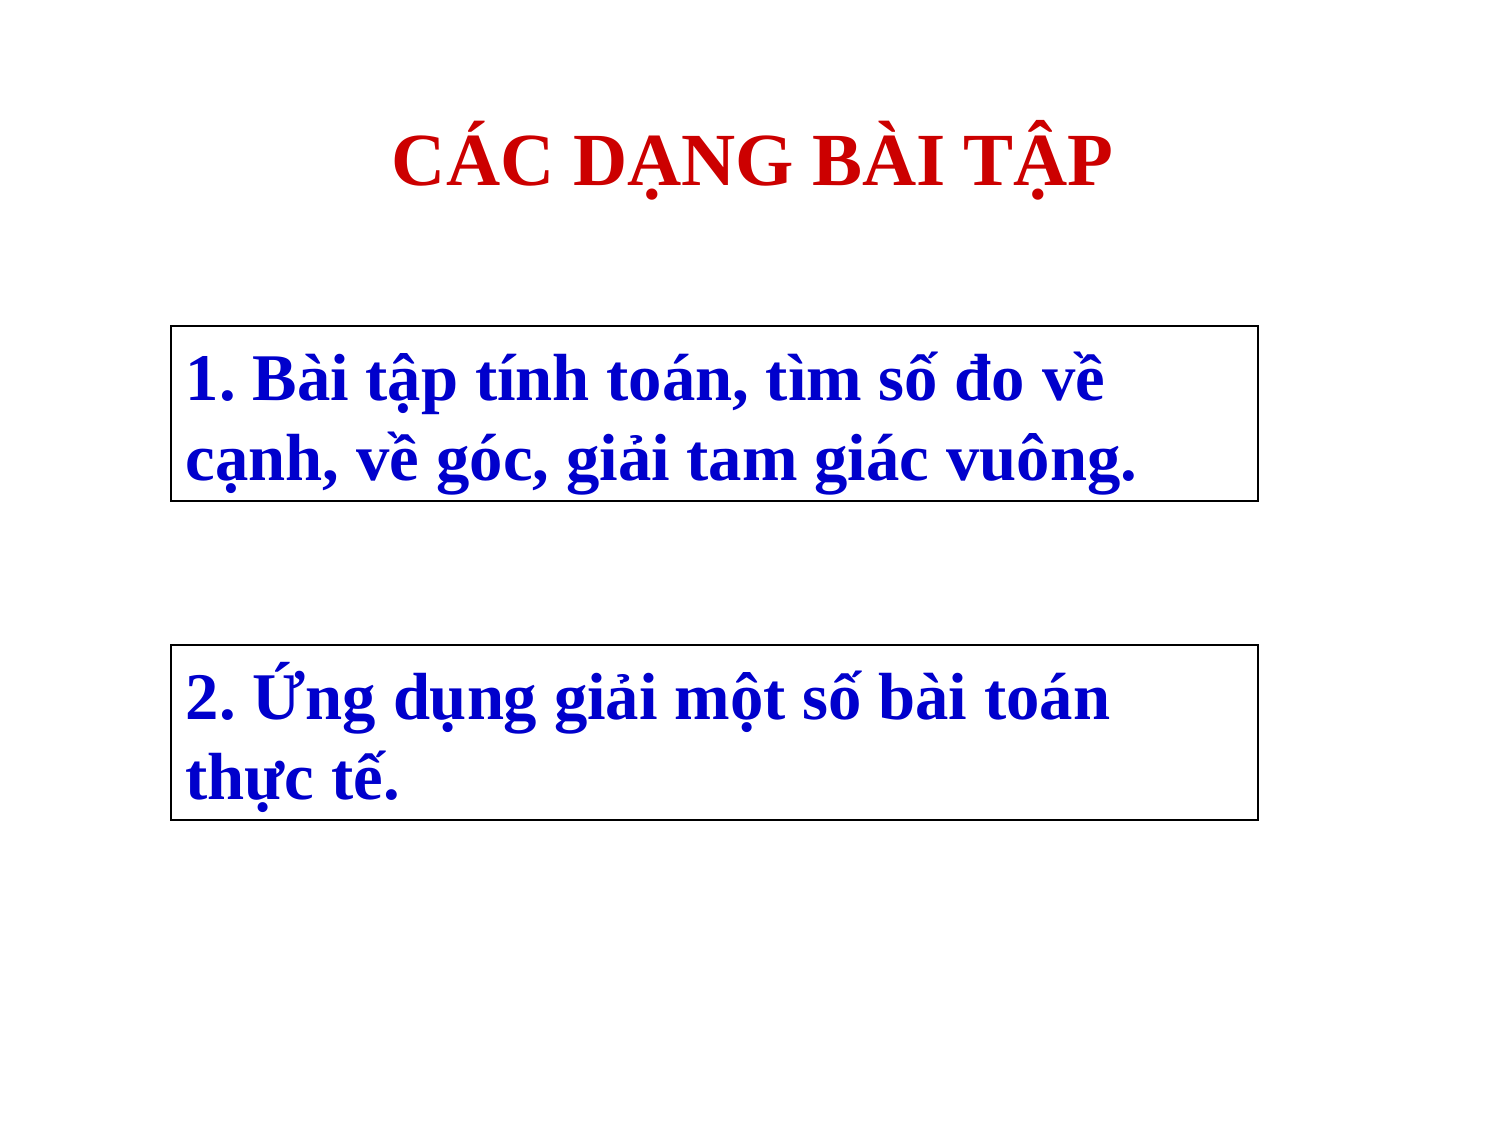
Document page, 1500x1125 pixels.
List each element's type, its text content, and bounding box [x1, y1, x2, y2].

text_box 2. Ứng dụng giải một số bài toán thực tế. [171, 645, 1258, 820]
text_box CÁC DẠNG BÀI TẬP [59, 102, 1447, 208]
text_box 1. Bài tập tính toán, tìm số đo về cạnh, về góc, giải tam giác vuông. [171, 326, 1258, 501]
